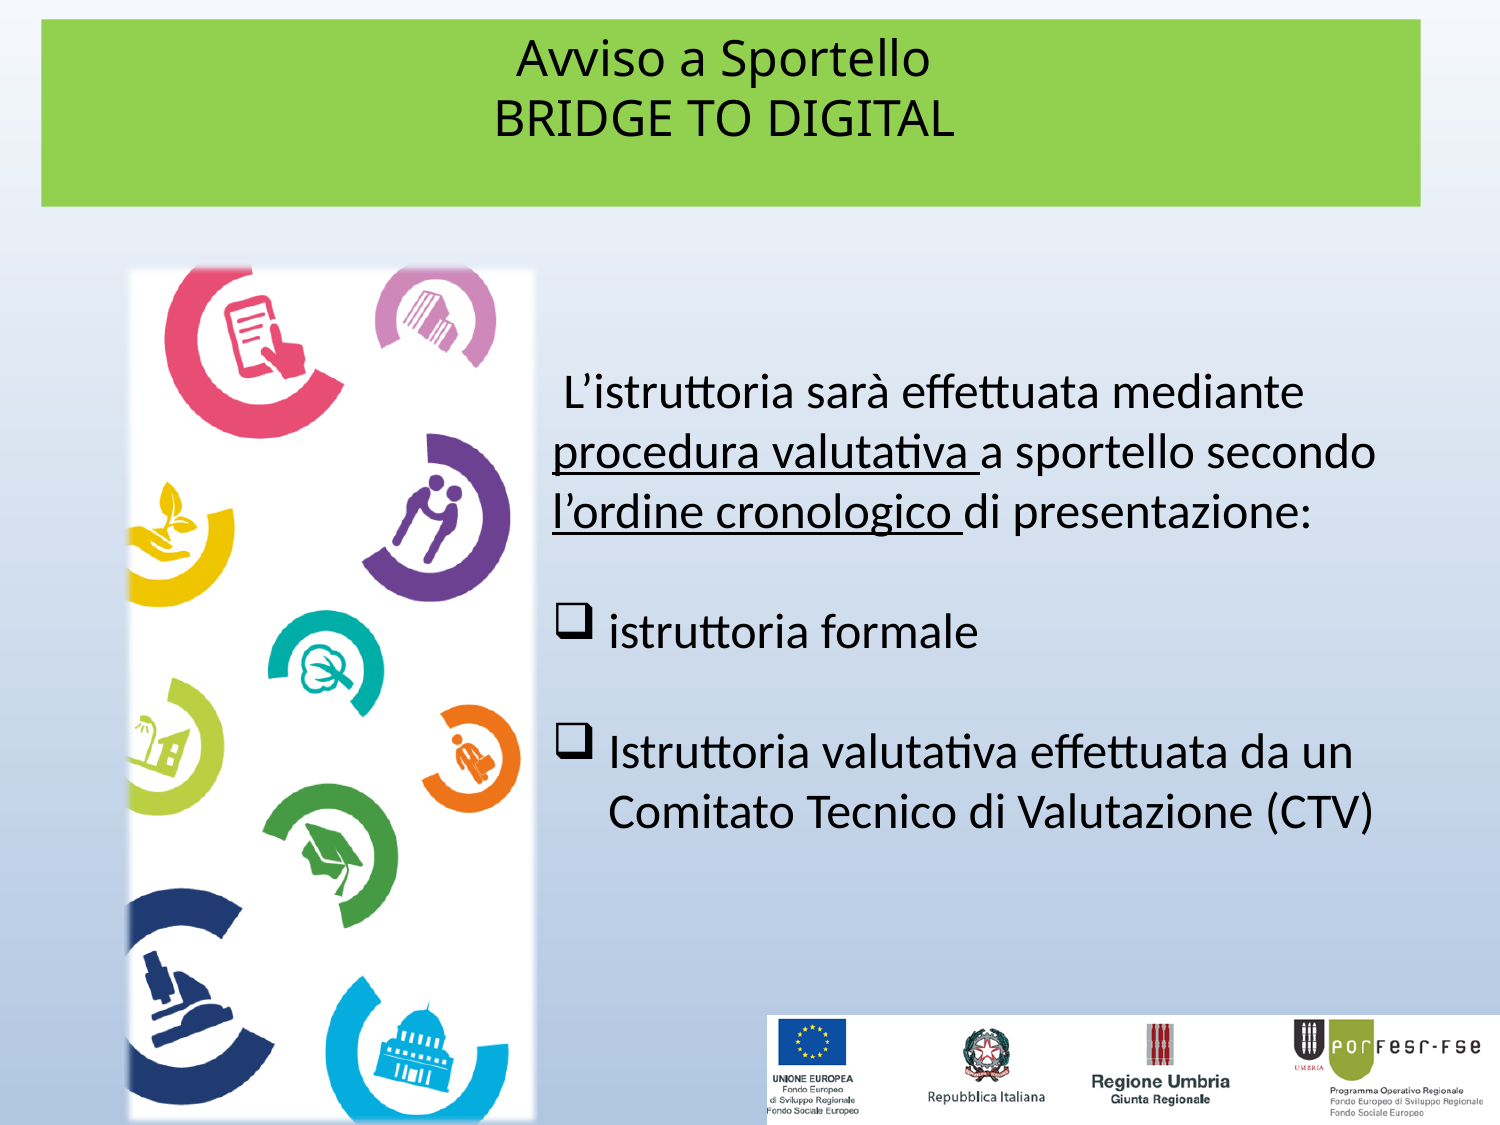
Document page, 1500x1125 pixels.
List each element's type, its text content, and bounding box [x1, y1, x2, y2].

picture [767, 1014, 1500, 1125]
text_box Avviso a Sportello BRIDGE TO DIGITAL [41, 19, 1421, 207]
picture [123, 263, 538, 1125]
text_box L’istruttoria sarà effettuata mediante procedura valutativa a sportello secondo l’ordine cronologico di presentazione: istruttoria formale Istruttoria valutativa effettuata da un Comitato Tecnico di Valutazione (CTV) [542, 290, 1421, 1086]
